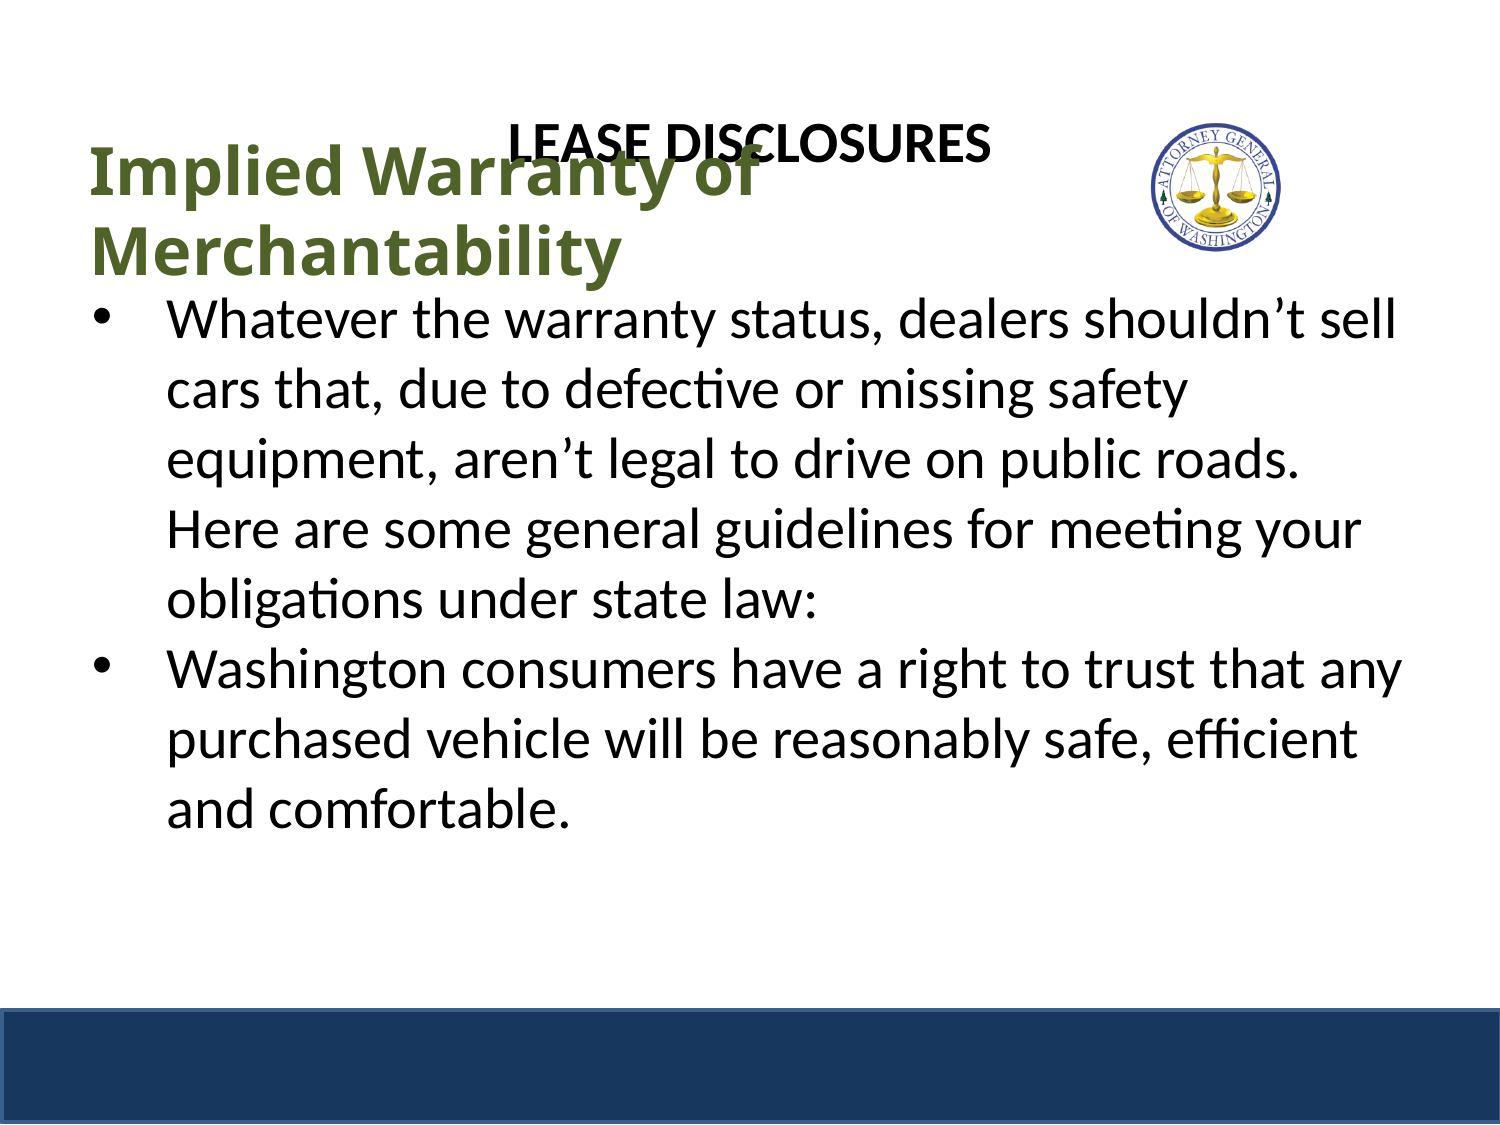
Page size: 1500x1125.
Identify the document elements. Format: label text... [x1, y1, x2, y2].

picture [1149, 120, 1282, 253]
text_box Whatever the warranty status, dealers shouldn’t sell cars that, due to defective or missing safety equipment, aren’t legal to drive on public roads. Here are some general guidelines for meeting your obligations under state law: Washington consumers have a right to trust that any purchased vehicle will be reasonably safe, efficient and comfortable. [77, 272, 1453, 848]
text_box Implied Warranty of Merchantability [74, 121, 1188, 376]
title LEASE DISCLOSURES [75, 45, 1425, 233]
text_box [0, 1008, 1500, 1124]
